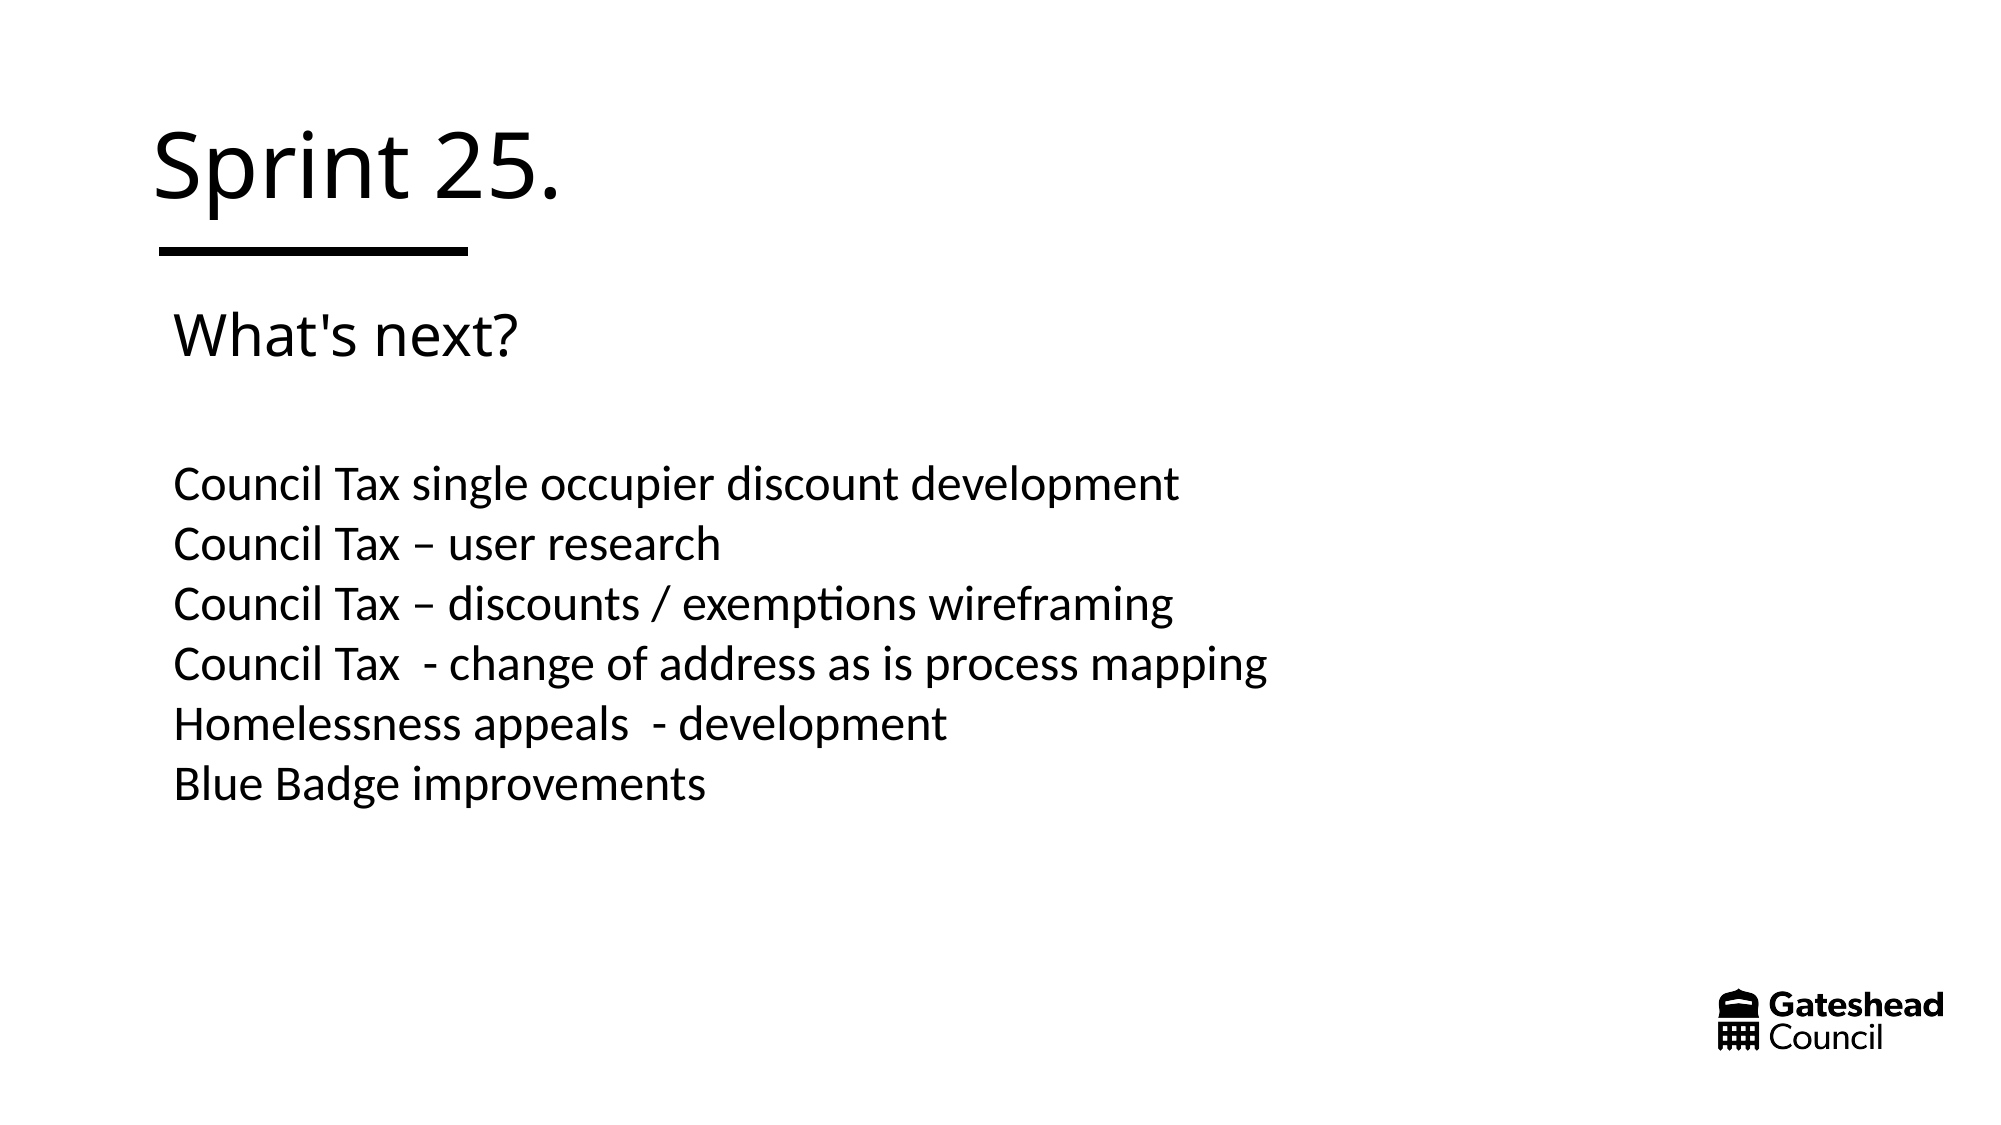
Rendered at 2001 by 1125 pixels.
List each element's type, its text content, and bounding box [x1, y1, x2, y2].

picture [1718, 988, 1943, 1051]
title Sprint 25. [137, 59, 1863, 278]
text_box Council Tax single occupier discount development Council Tax – user research Council Tax – discounts / exemptions wireframing Council Tax - change of address as is process mapping Homelessness appeals - development Blue Badge improvements [159, 443, 1576, 818]
text_box What's next? [159, 295, 1884, 444]
